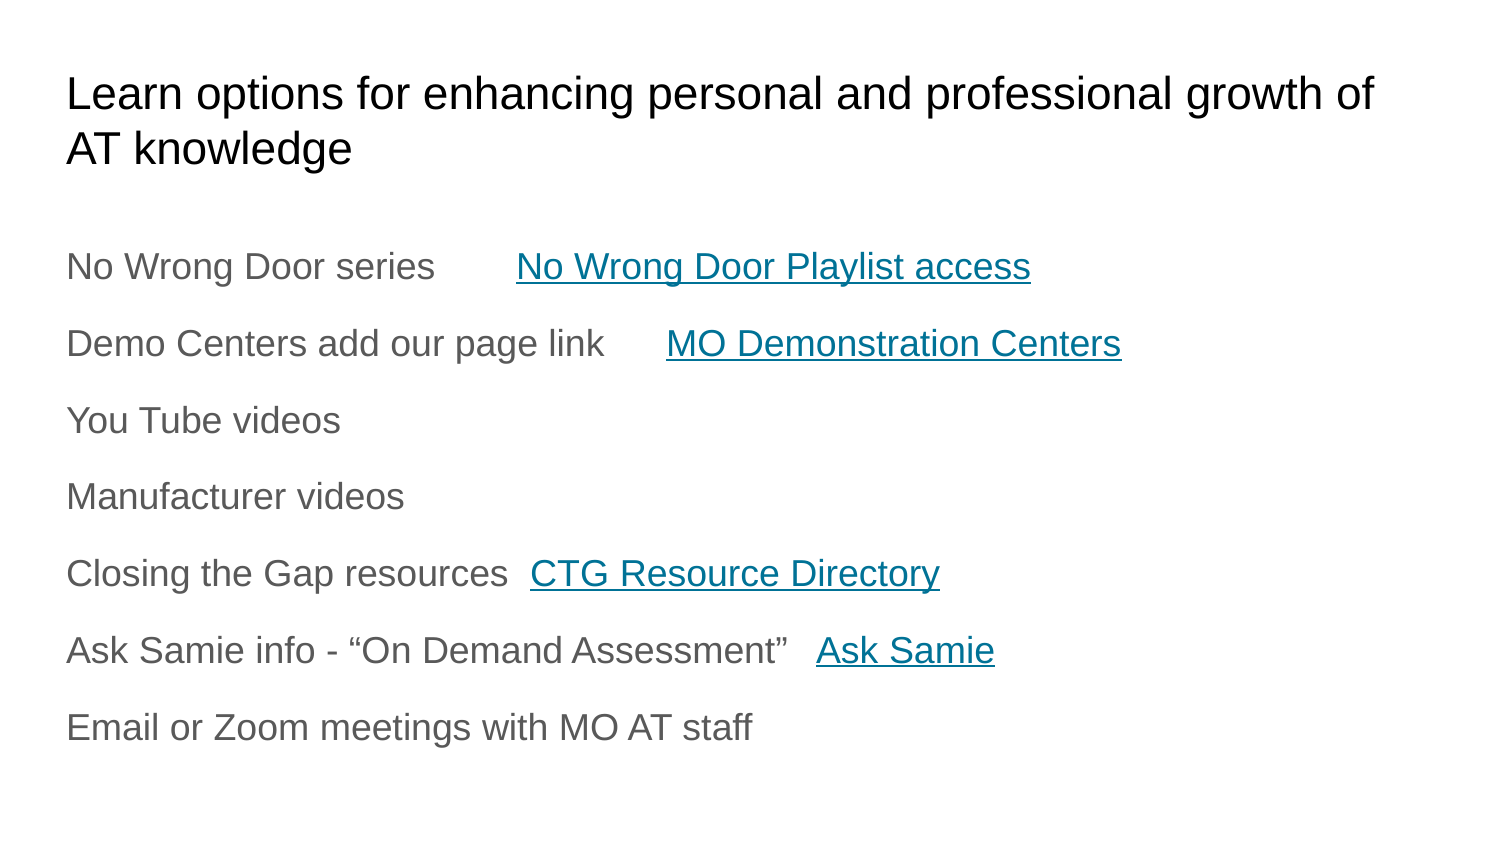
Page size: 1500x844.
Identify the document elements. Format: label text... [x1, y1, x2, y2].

title Learn options for enhancing personal and professional growth of AT knowledge [51, 48, 1449, 189]
list No Wrong Door series No Wrong Door Playlist access Demo Centers add our page link MO Demonstration Centers You Tube videos Manufacturer videos Closing the Gap resources CTG Resource Directory Ask Samie info - “On Demand Assessment” Ask Samie Email or Zoom meetings with MO AT staff [51, 220, 1449, 781]
